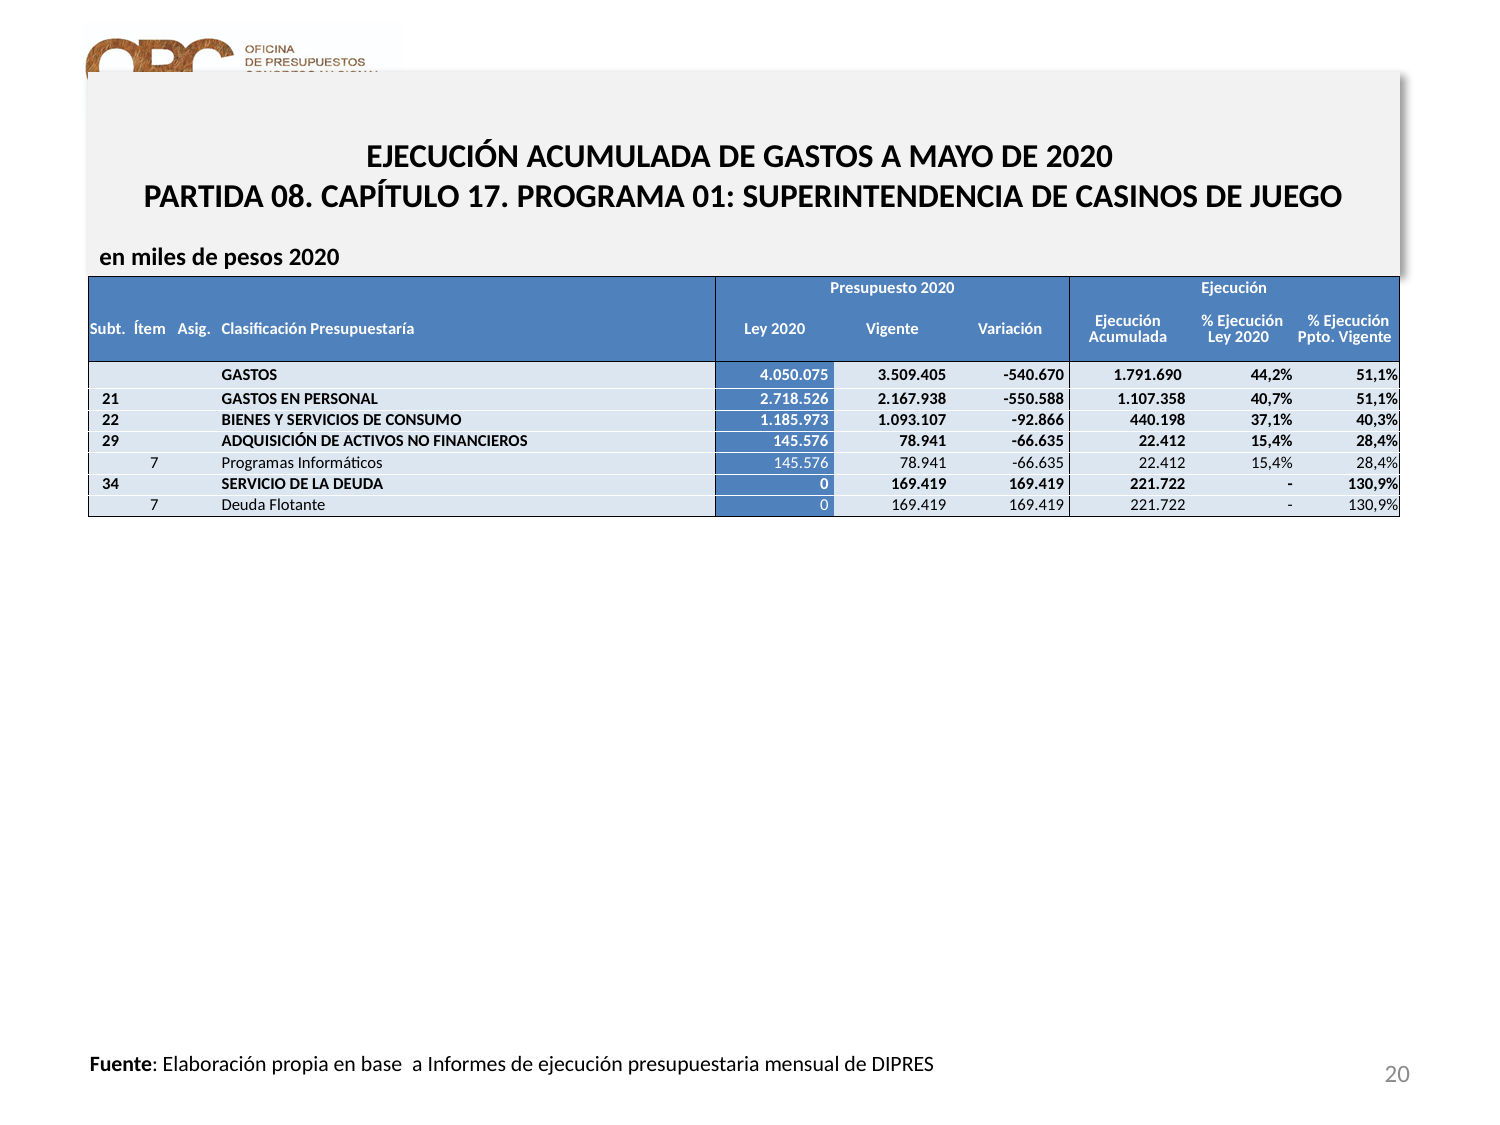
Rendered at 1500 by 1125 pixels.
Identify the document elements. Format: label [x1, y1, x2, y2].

table_cell [716, 297, 1069, 361]
table_cell [89, 297, 715, 361]
table_cell [716, 362, 1069, 388]
table_cell [89, 451, 715, 471]
table_cell [716, 472, 1069, 492]
title [88, 72, 1400, 276]
table_header [1070, 277, 1399, 297]
table_header [89, 277, 715, 297]
table_cell [716, 451, 1069, 471]
picture [82, 22, 403, 118]
table_cell [1070, 389, 1399, 409]
table_cell [1070, 362, 1399, 388]
table_cell [716, 389, 1069, 409]
table_cell [1070, 451, 1399, 471]
table_header [716, 277, 1069, 297]
slide_number [1074, 1042, 1425, 1103]
table_cell [716, 430, 1069, 450]
table_cell [89, 362, 715, 388]
table_cell [1070, 472, 1399, 492]
table_cell [716, 493, 1069, 513]
text_box [84, 233, 1366, 277]
table_cell [89, 410, 715, 429]
table_cell [89, 389, 715, 409]
table_cell [89, 430, 715, 450]
table_cell [1070, 493, 1399, 513]
table_cell [716, 410, 1069, 429]
table_cell [1070, 410, 1399, 429]
table_cell [1070, 430, 1399, 450]
table_cell [1070, 297, 1399, 361]
table_cell [89, 472, 715, 492]
table_cell [89, 493, 715, 513]
